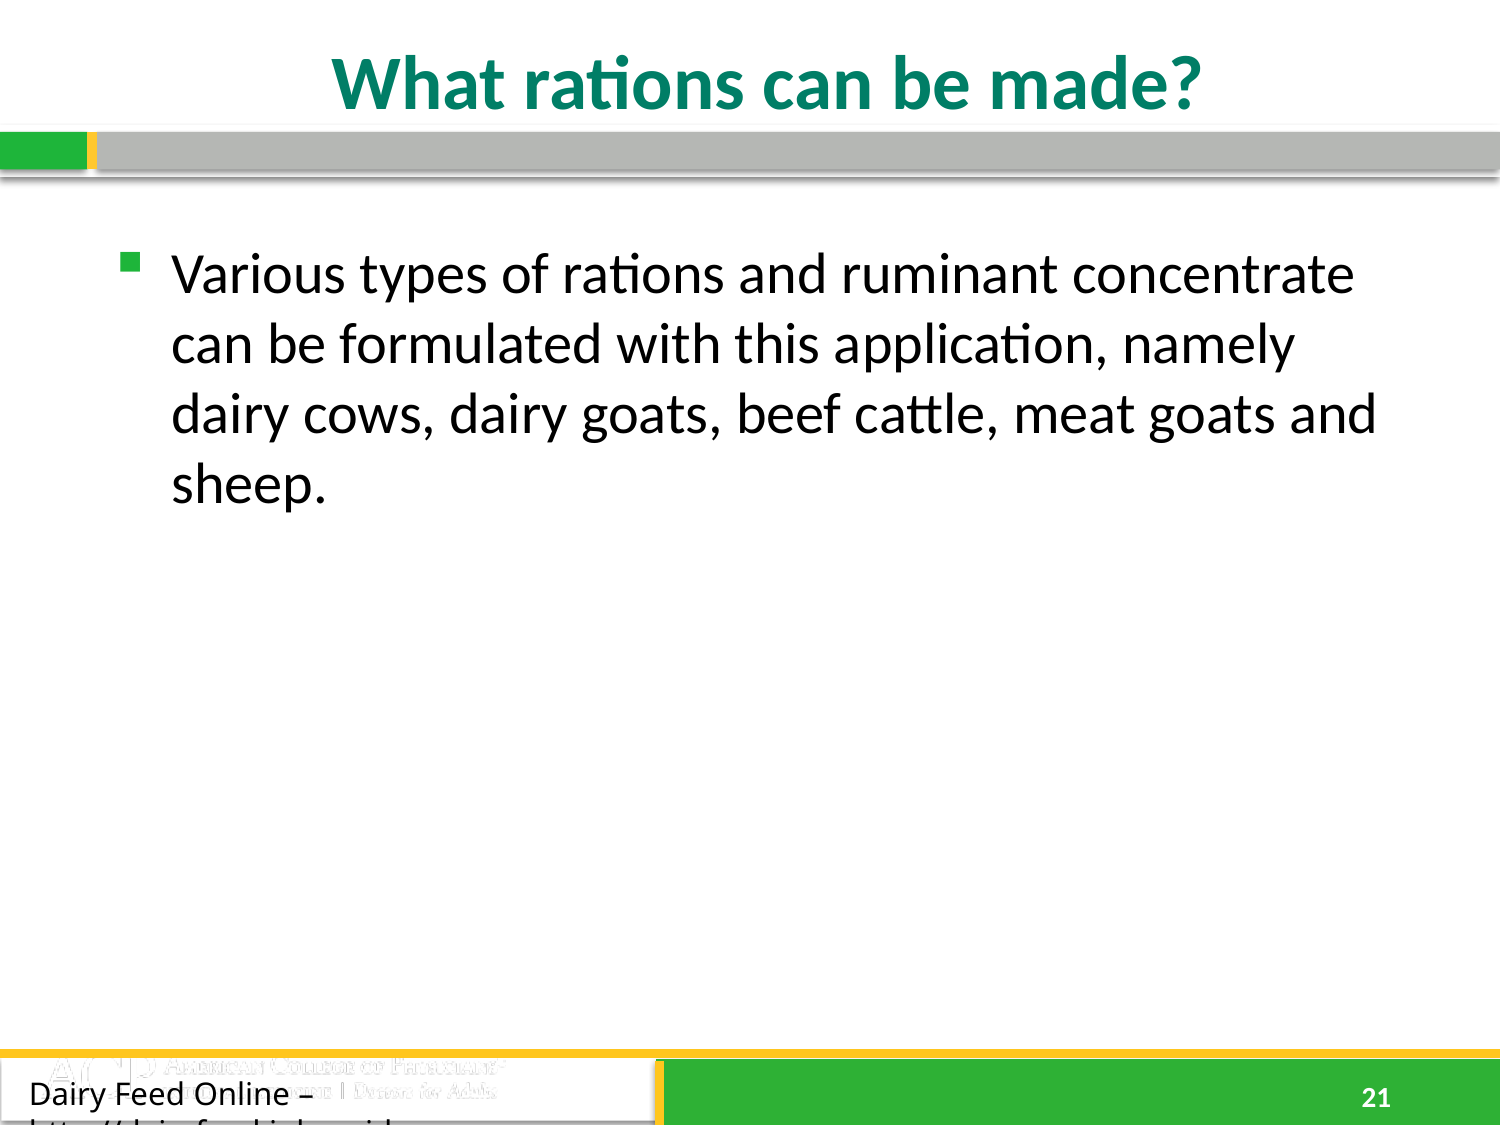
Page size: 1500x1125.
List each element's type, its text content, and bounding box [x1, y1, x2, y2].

list Various types of rations and ruminant concentrate can be formulated with this application, namely dairy cows, dairy goats, beef cattle, meat goats and sheep. [99, 228, 1439, 1036]
title What rations can be made? [99, 19, 1438, 138]
